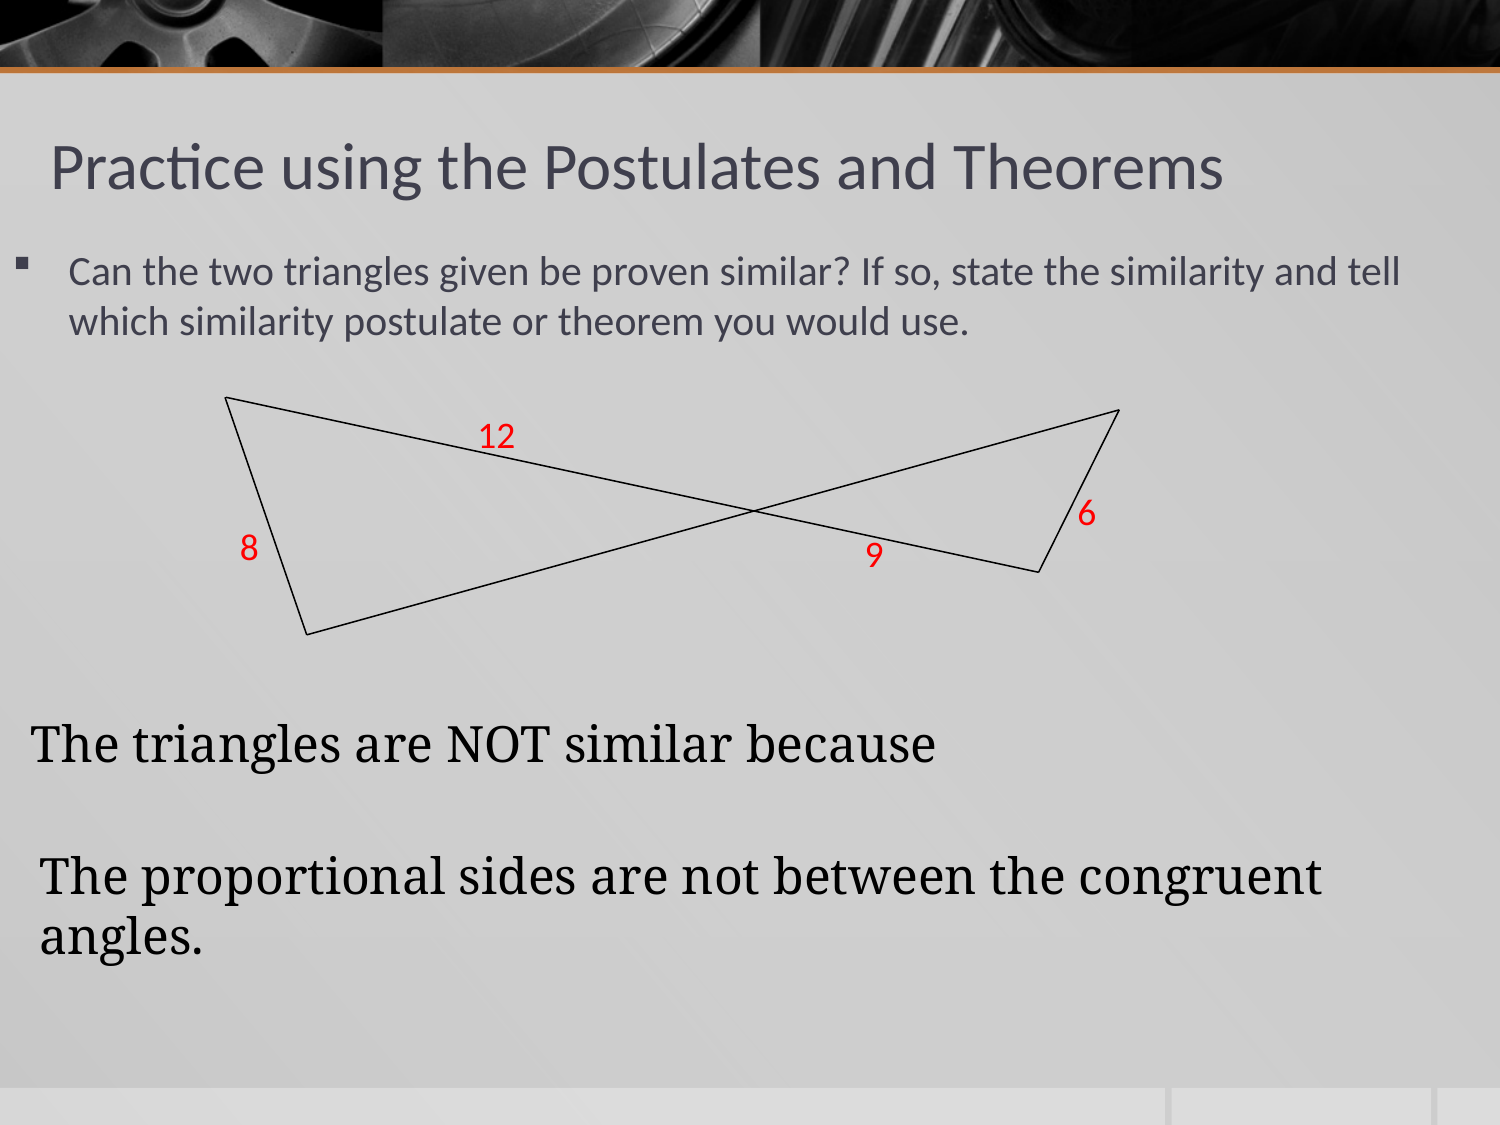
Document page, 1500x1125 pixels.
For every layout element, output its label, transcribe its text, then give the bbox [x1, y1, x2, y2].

title Practice using the Postulates and Theorems [50, 87, 1425, 236]
picture [0, 0, 1500, 67]
list Can the two triangles given be proven similar? If so, state the similarity and tell which similarity postulate or theorem you would use. The triangles are NOT similar because [12, 236, 1451, 1074]
text_box The proportional sides are not between the congruent angles. [24, 836, 1451, 972]
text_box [224, 396, 1138, 635]
